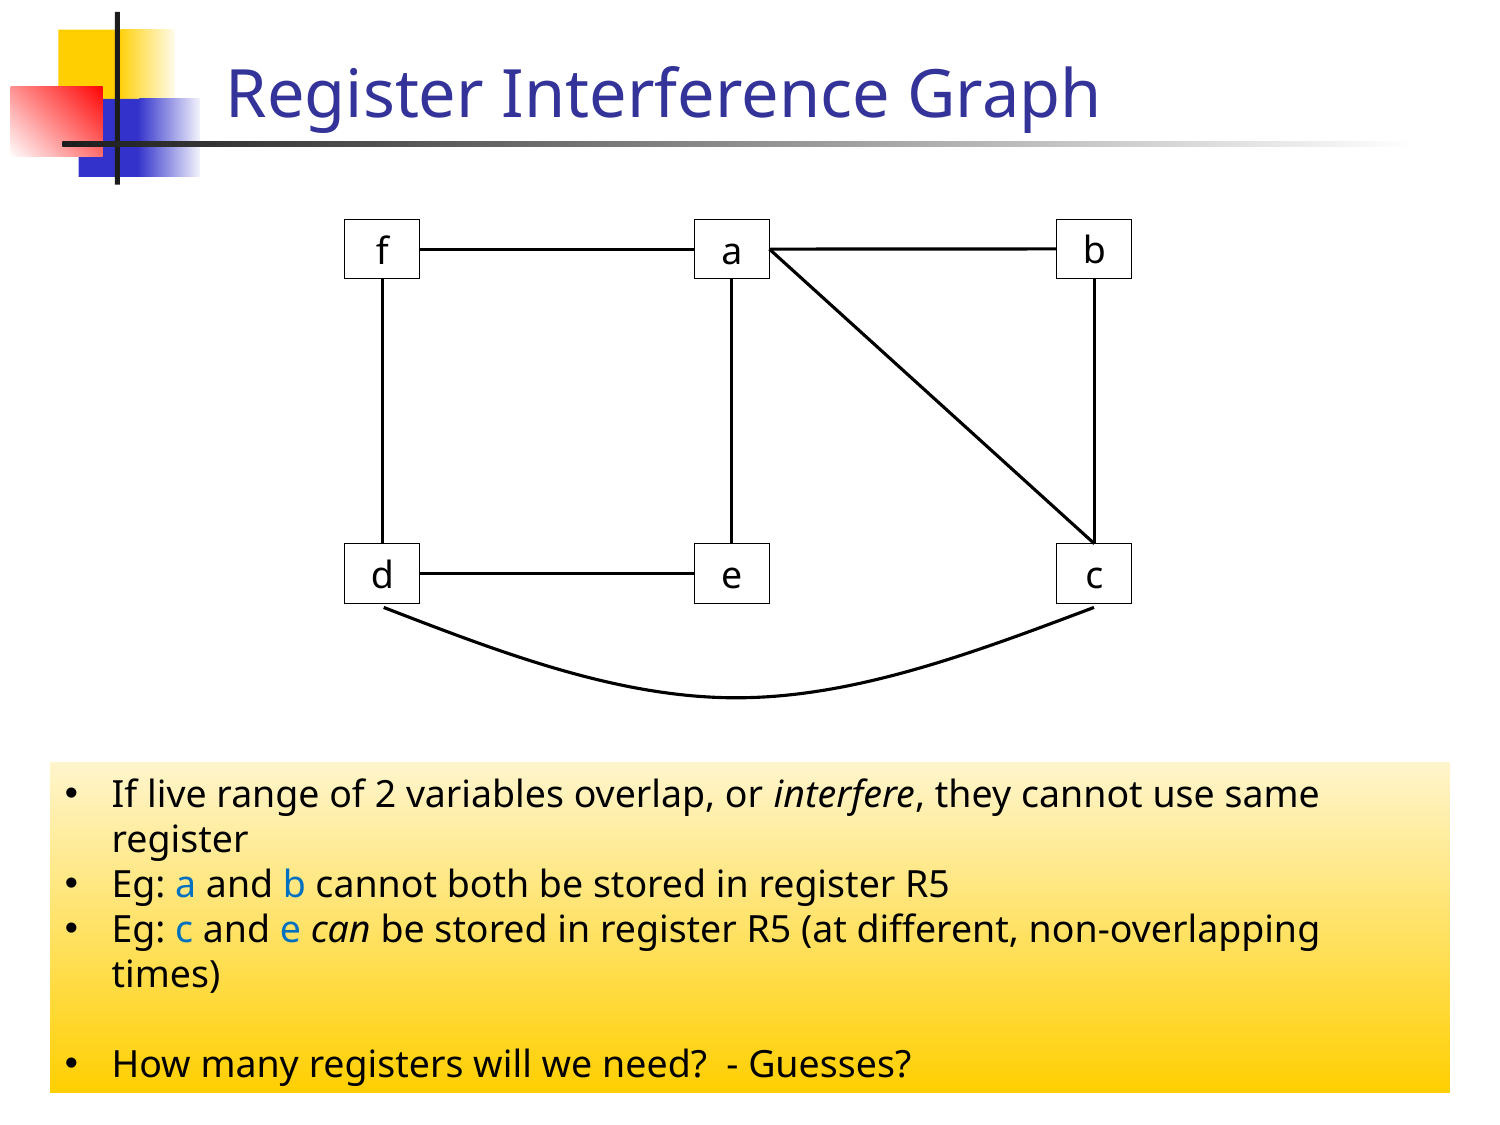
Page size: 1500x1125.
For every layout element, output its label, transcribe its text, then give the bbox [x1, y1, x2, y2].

text_box a [694, 219, 770, 279]
text_box If live range of 2 variables overlap, or interfere, they cannot use same register Eg: a and b cannot both be stored in register R5 Eg: c and e can be stored in register R5 (at different, non-overlapping times) How many registers will we need? - Guesses? [50, 762, 1450, 1093]
text_box b [1056, 219, 1132, 279]
text_box f [344, 219, 420, 279]
footer Jim Hogg - UW - CSE - P501 [599, 1093, 1076, 1100]
slide_number P-21 [1137, 1023, 1451, 1100]
text_box [383, 607, 1094, 698]
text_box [769, 248, 1095, 543]
title Register Interference Graph [210, 48, 1490, 138]
text_box d [344, 543, 420, 604]
slide_number Spring 2014 [174, 1093, 488, 1100]
text_box e [694, 543, 770, 604]
text_box c [1056, 543, 1132, 604]
